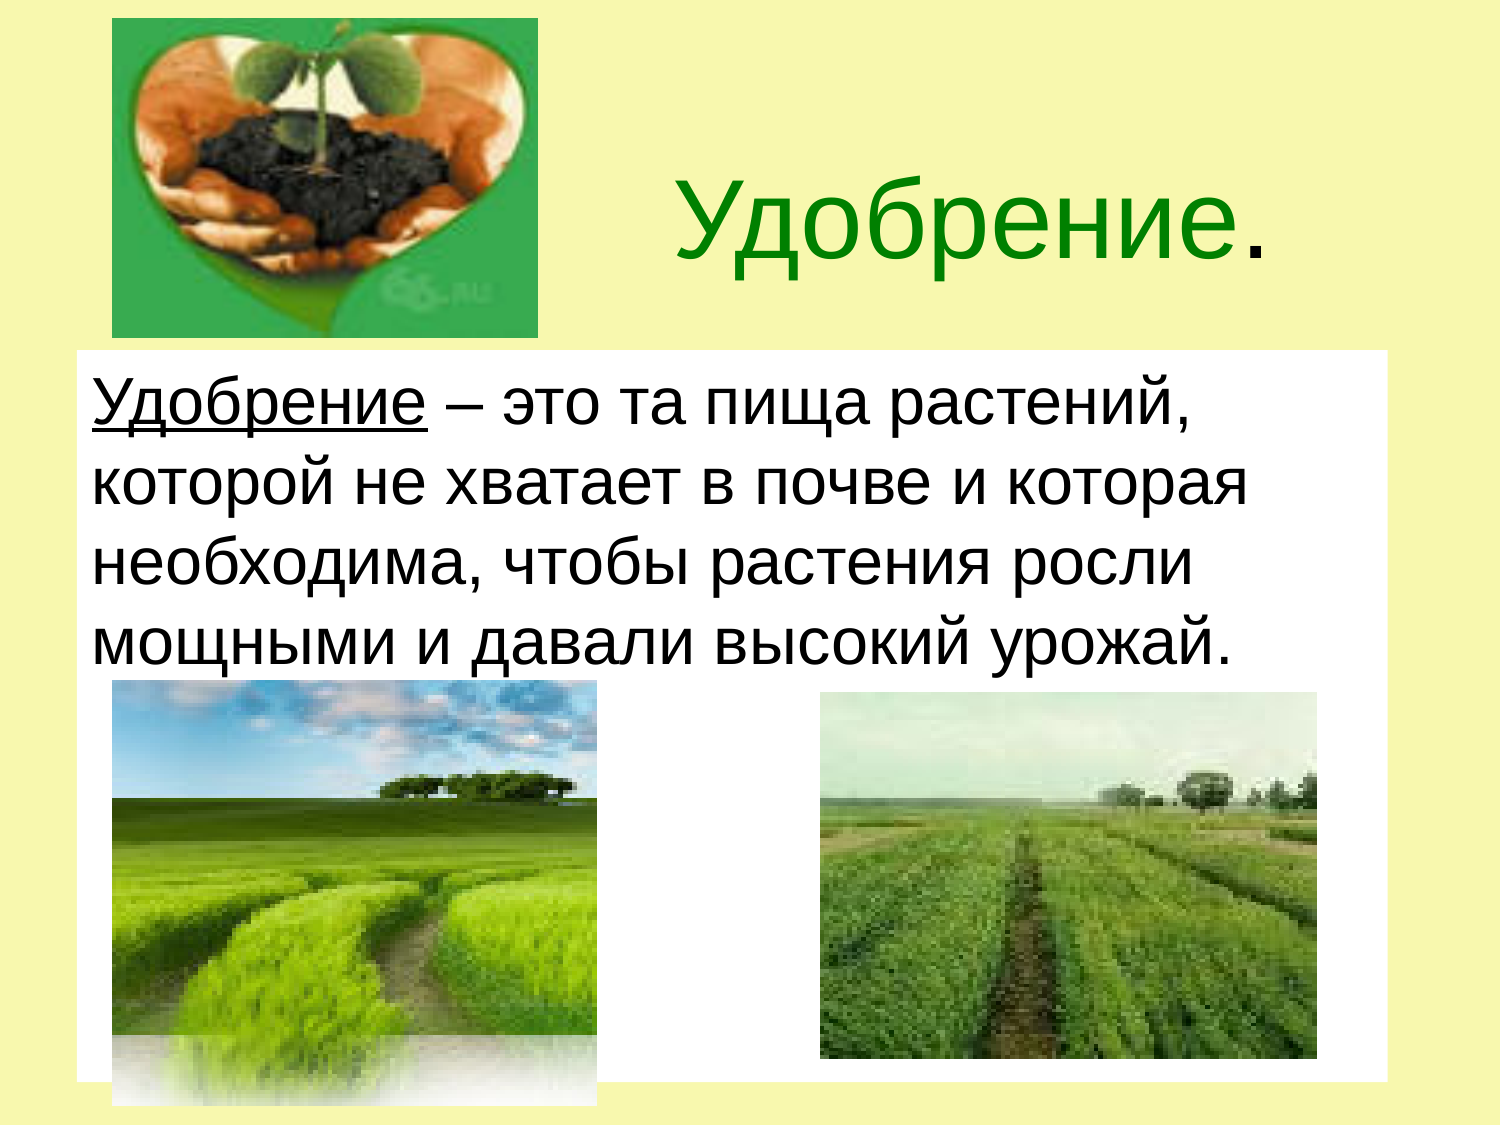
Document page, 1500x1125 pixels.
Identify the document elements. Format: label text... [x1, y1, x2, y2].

picture [111, 680, 597, 1107]
title Удобрение. [112, 42, 1388, 349]
picture [111, 18, 538, 339]
subtitle Удобрение – это та пища растений, которой не хватает в почве и которая необходима, чтобы растения росли мощными и давали высокий урожай. [76, 349, 1389, 1083]
picture [820, 692, 1318, 1059]
